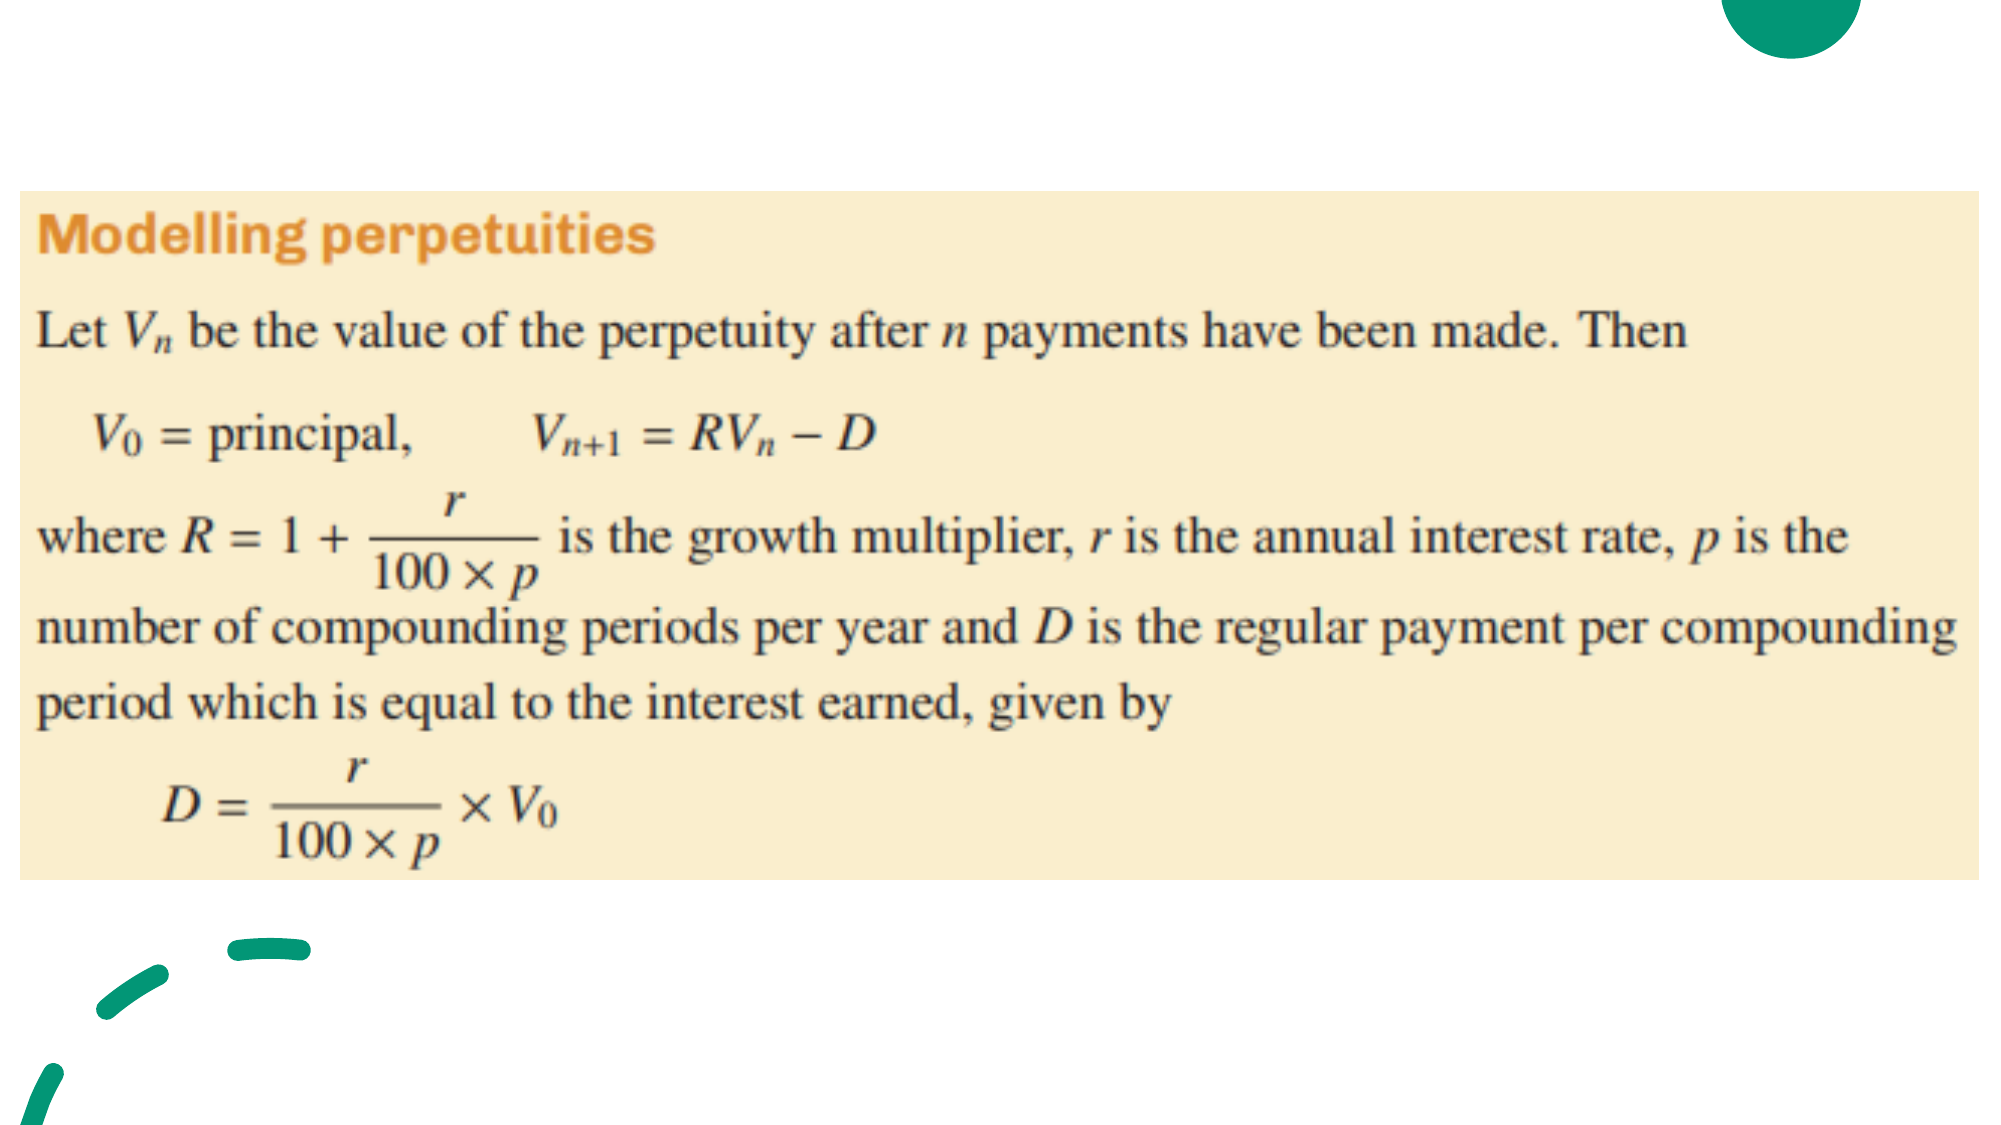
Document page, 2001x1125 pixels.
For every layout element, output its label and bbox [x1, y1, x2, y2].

list [19, 191, 1979, 880]
